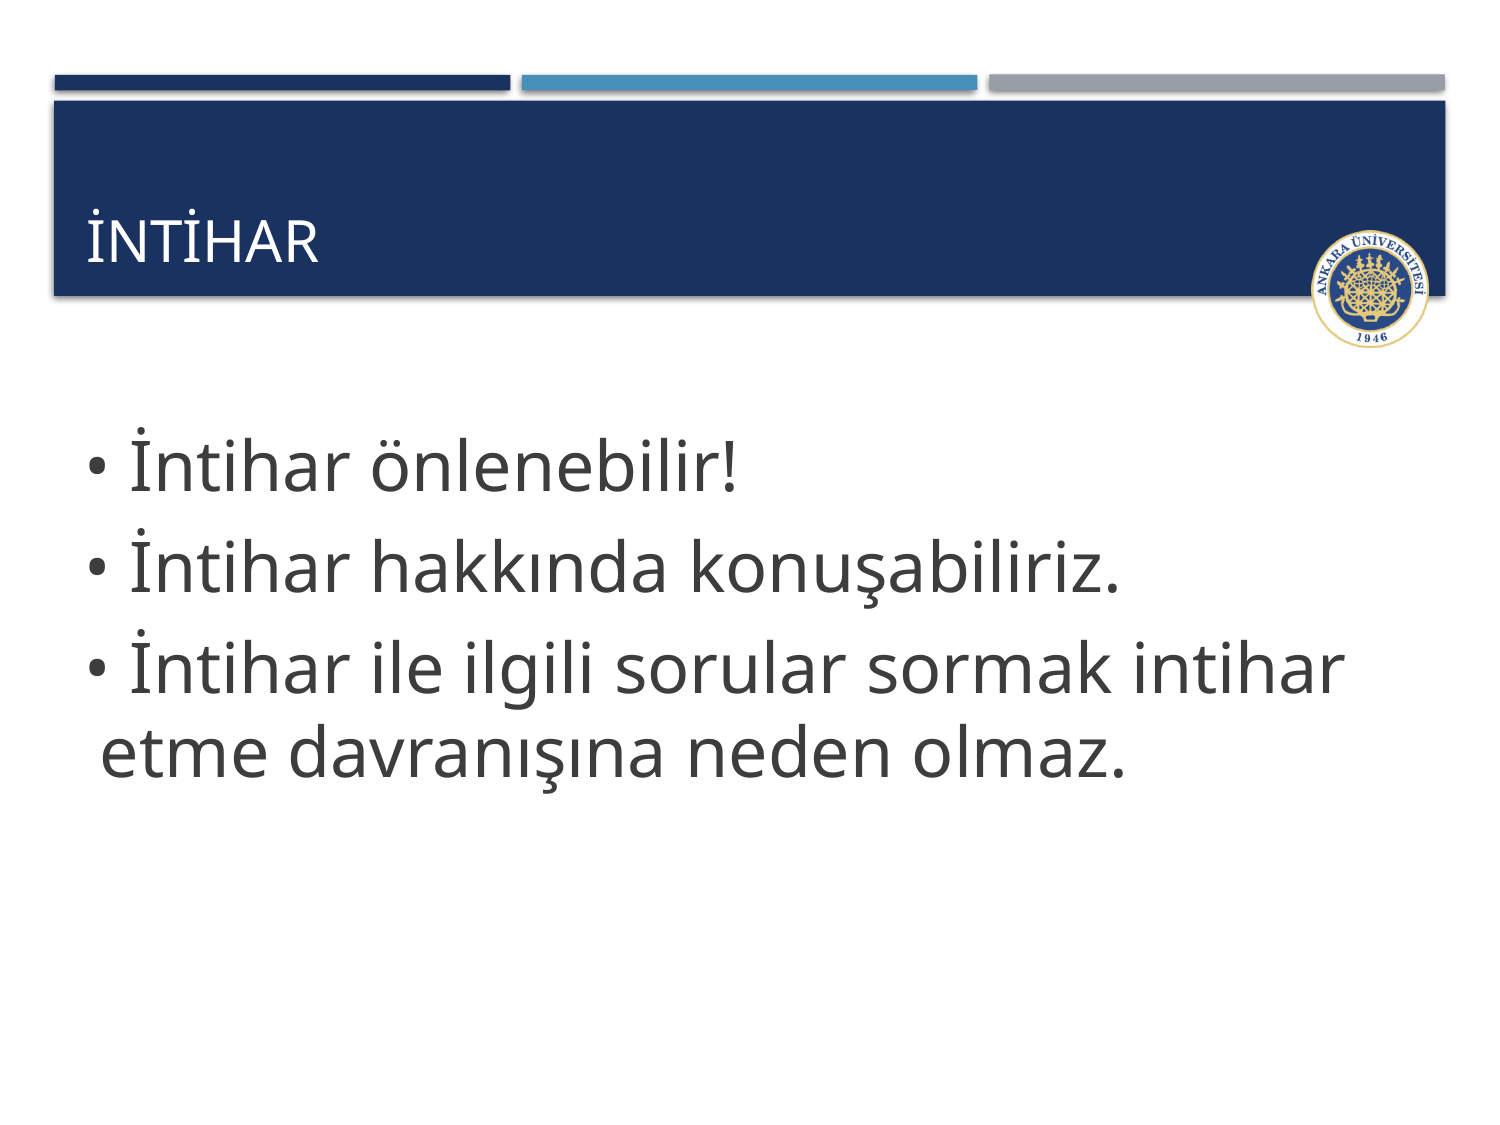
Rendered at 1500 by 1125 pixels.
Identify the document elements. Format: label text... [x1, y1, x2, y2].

picture [1310, 230, 1429, 349]
list • İntihar önlenebilir! • İntihar hakkında konuşabiliriz. • İntihar ile ilgili sorular sormak intihar etme davranışına neden olmaz. [51, 392, 1399, 821]
title intihar [71, 115, 1429, 282]
